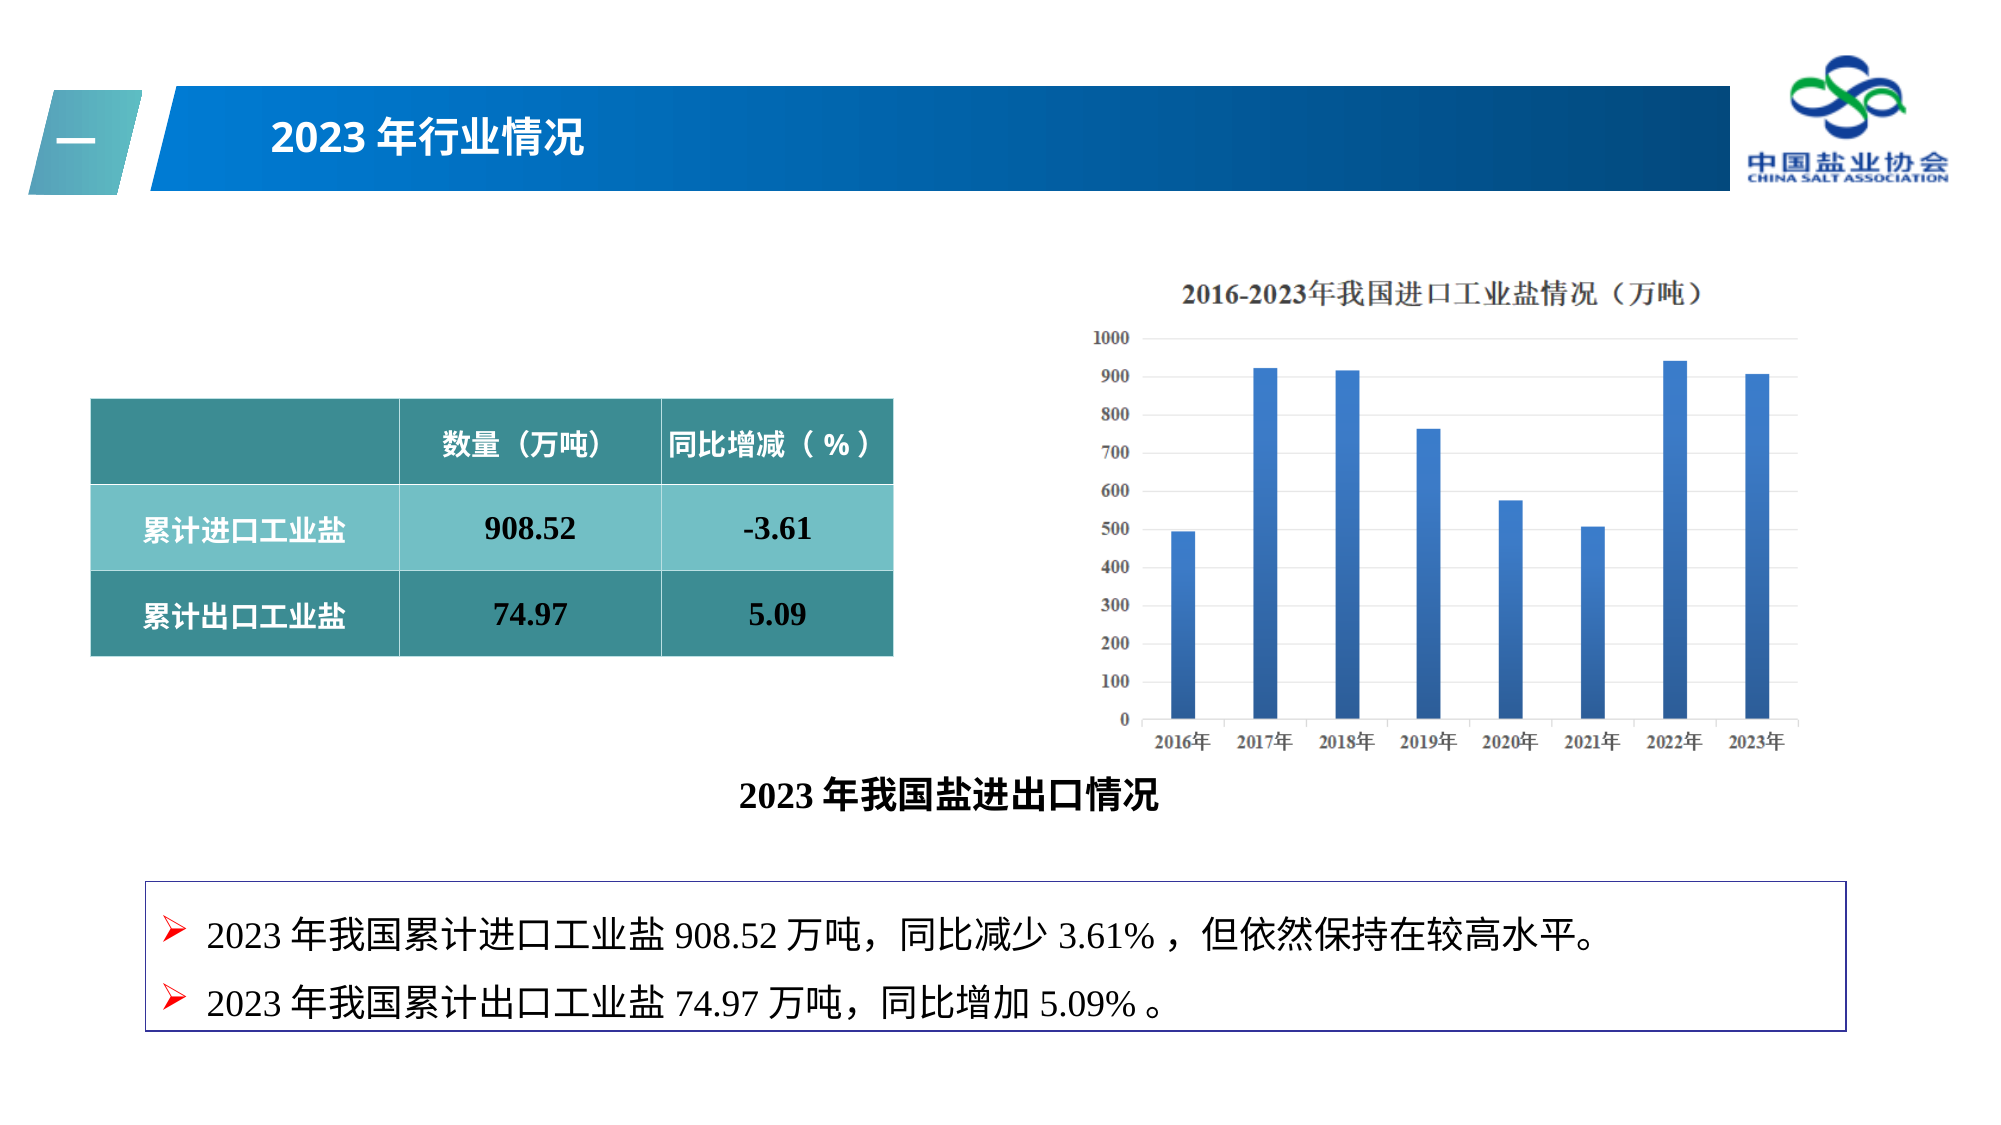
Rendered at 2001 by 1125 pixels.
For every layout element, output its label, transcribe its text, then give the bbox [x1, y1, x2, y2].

table_header 同比增减（%） [662, 399, 893, 484]
table_cell 74.97 [400, 571, 661, 656]
text_box 2023年我国累计进口工业盐908.52万吨，同比减少3.61%，但依然保持在较高水平。 2023年我国累计出口工业盐74.97万吨，同比增加5.09%。 [145, 881, 1847, 1031]
table_header [91, 399, 399, 484]
text_box 2023年我国盐进出口情况 [724, 763, 1176, 823]
table_cell -3.61 [662, 485, 893, 570]
table_cell 5.09 [662, 571, 893, 656]
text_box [28, 28, 1967, 219]
table_cell 908.52 [400, 485, 661, 570]
table_cell 累计进口工业盐 [91, 485, 399, 570]
picture [1082, 262, 1811, 764]
table_cell 累计出口工业盐 [91, 571, 399, 656]
table_header 数量（万吨） [400, 399, 661, 484]
